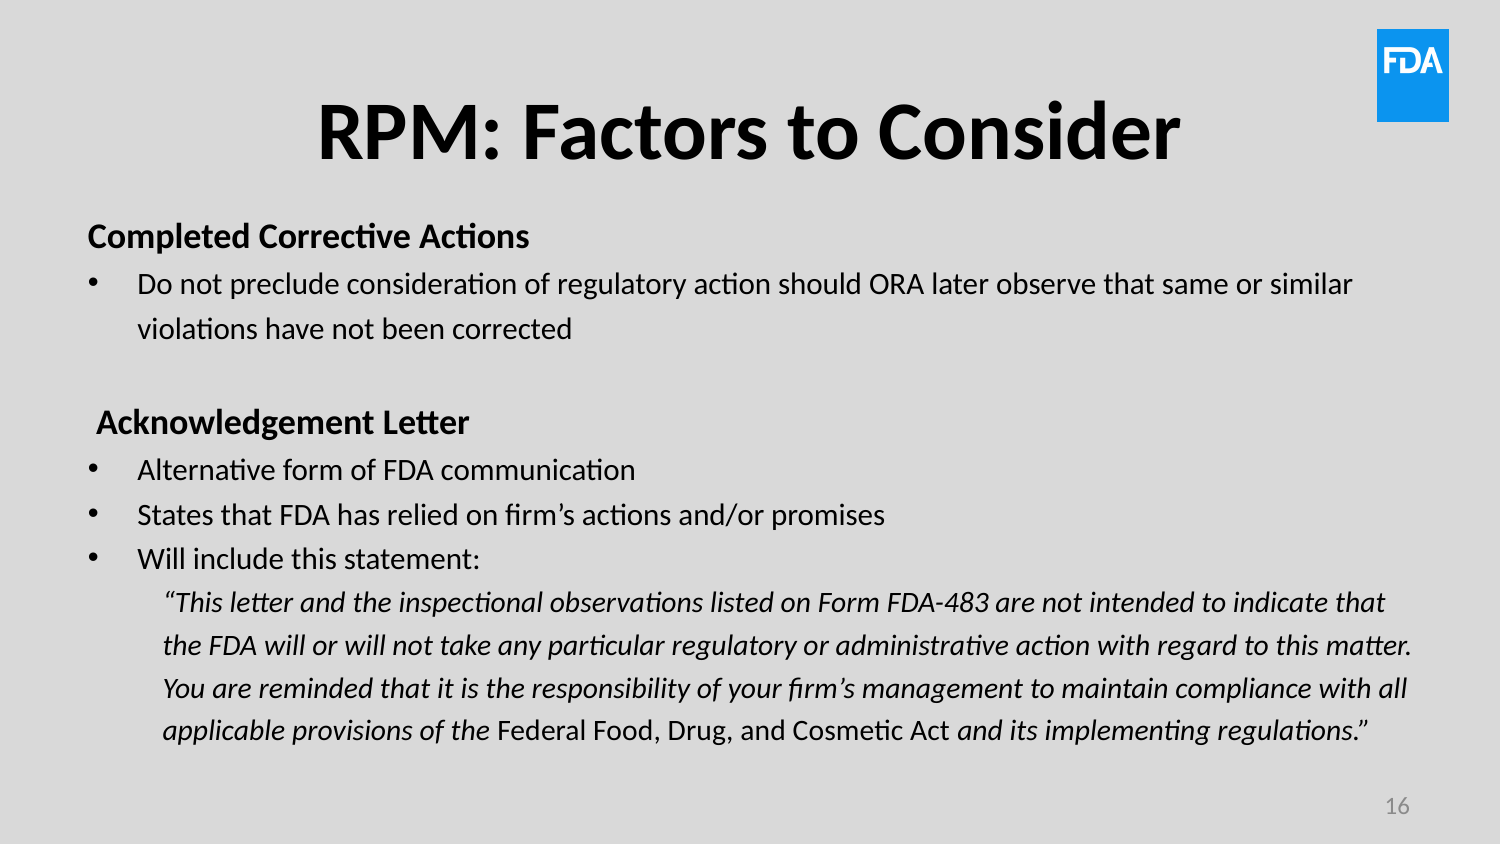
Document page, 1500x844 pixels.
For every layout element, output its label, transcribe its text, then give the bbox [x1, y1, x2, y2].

picture [1376, 29, 1450, 122]
title RPM: Factors to Consider [0, 75, 1500, 177]
slide_number 16 [1074, 782, 1425, 827]
list Completed Corrective Actions Do not preclude consideration of regulatory action should ORA later observe that same or similar violations have not been corrected Acknowledgement Letter Alternative form of FDA communication States that FDA has relied on firm’s actions and/or promises Will include this statement: “This letter and the inspectional observations listed on Form FDA-483 are not intended to indicate that the FDA will or will not take any particular regulatory or administrative action with regard to this matter. You are reminded that it is the responsibility of your firm’s management to maintain compliance with all applicable provisions of the Federal Food, Drug, and Cosmetic Act and its implementing regulations.” [72, 196, 1438, 793]
